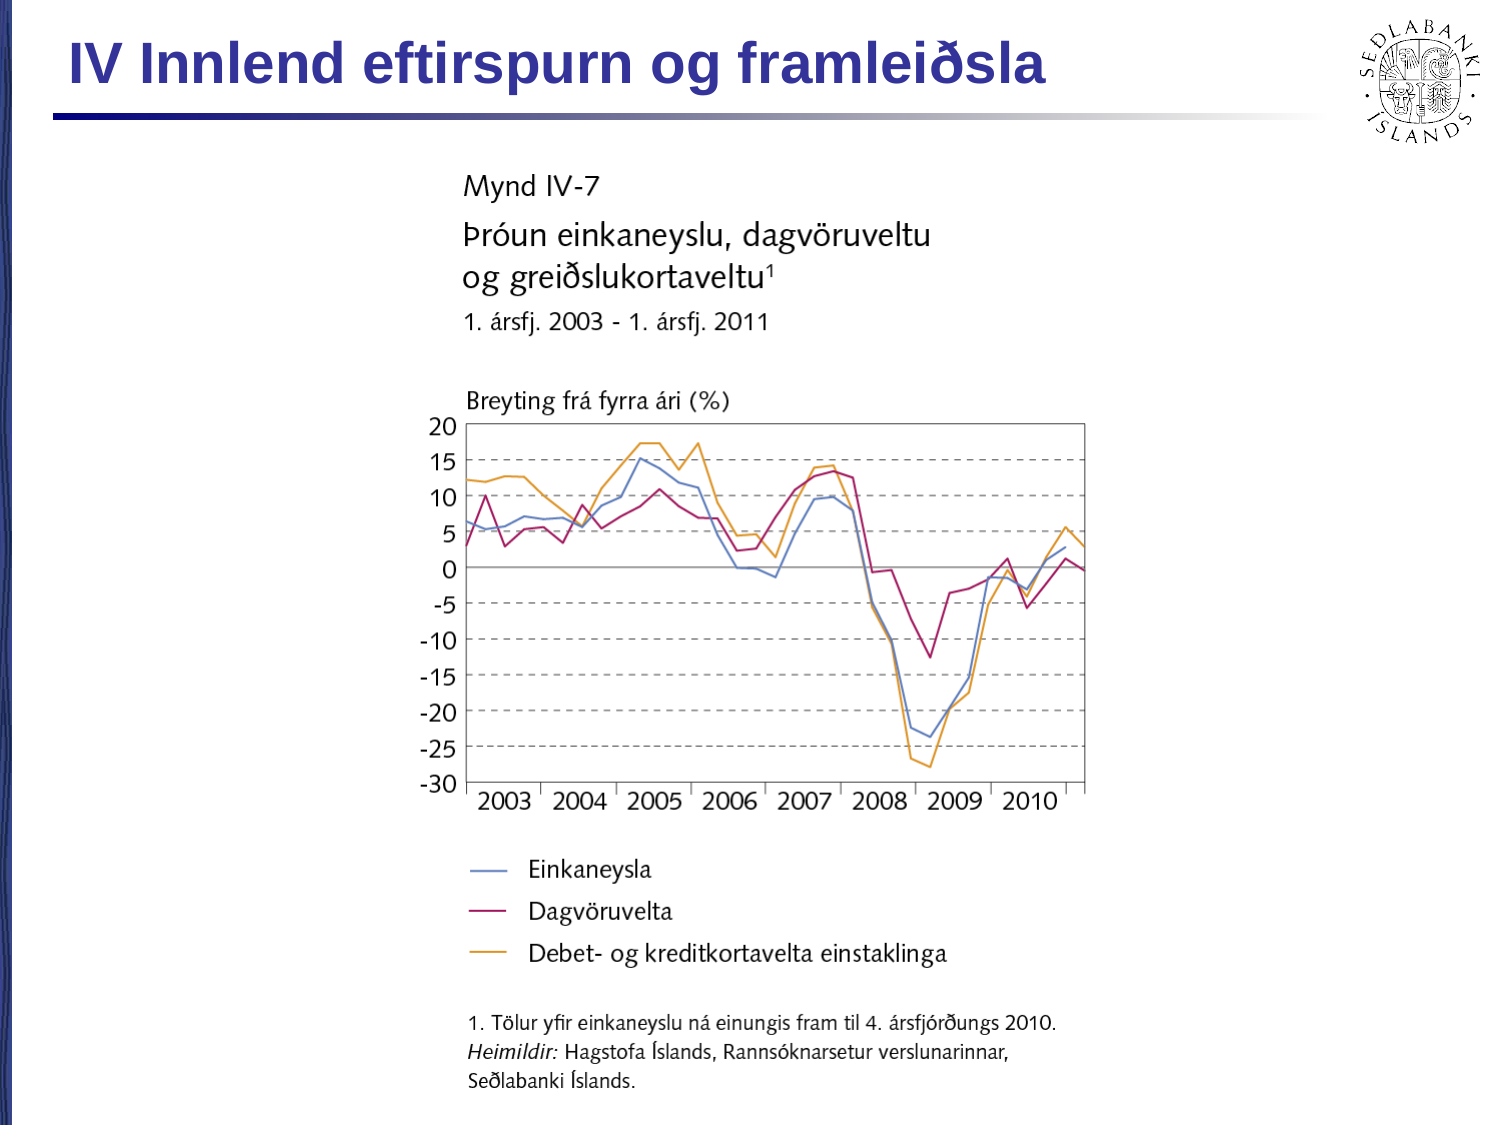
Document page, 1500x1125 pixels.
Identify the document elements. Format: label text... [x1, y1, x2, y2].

title IV Innlend eftirspurn og framleiðsla [52, 10, 1330, 111]
picture [1357, 18, 1482, 149]
picture [0, 0, 12, 1125]
picture [418, 172, 1086, 1094]
